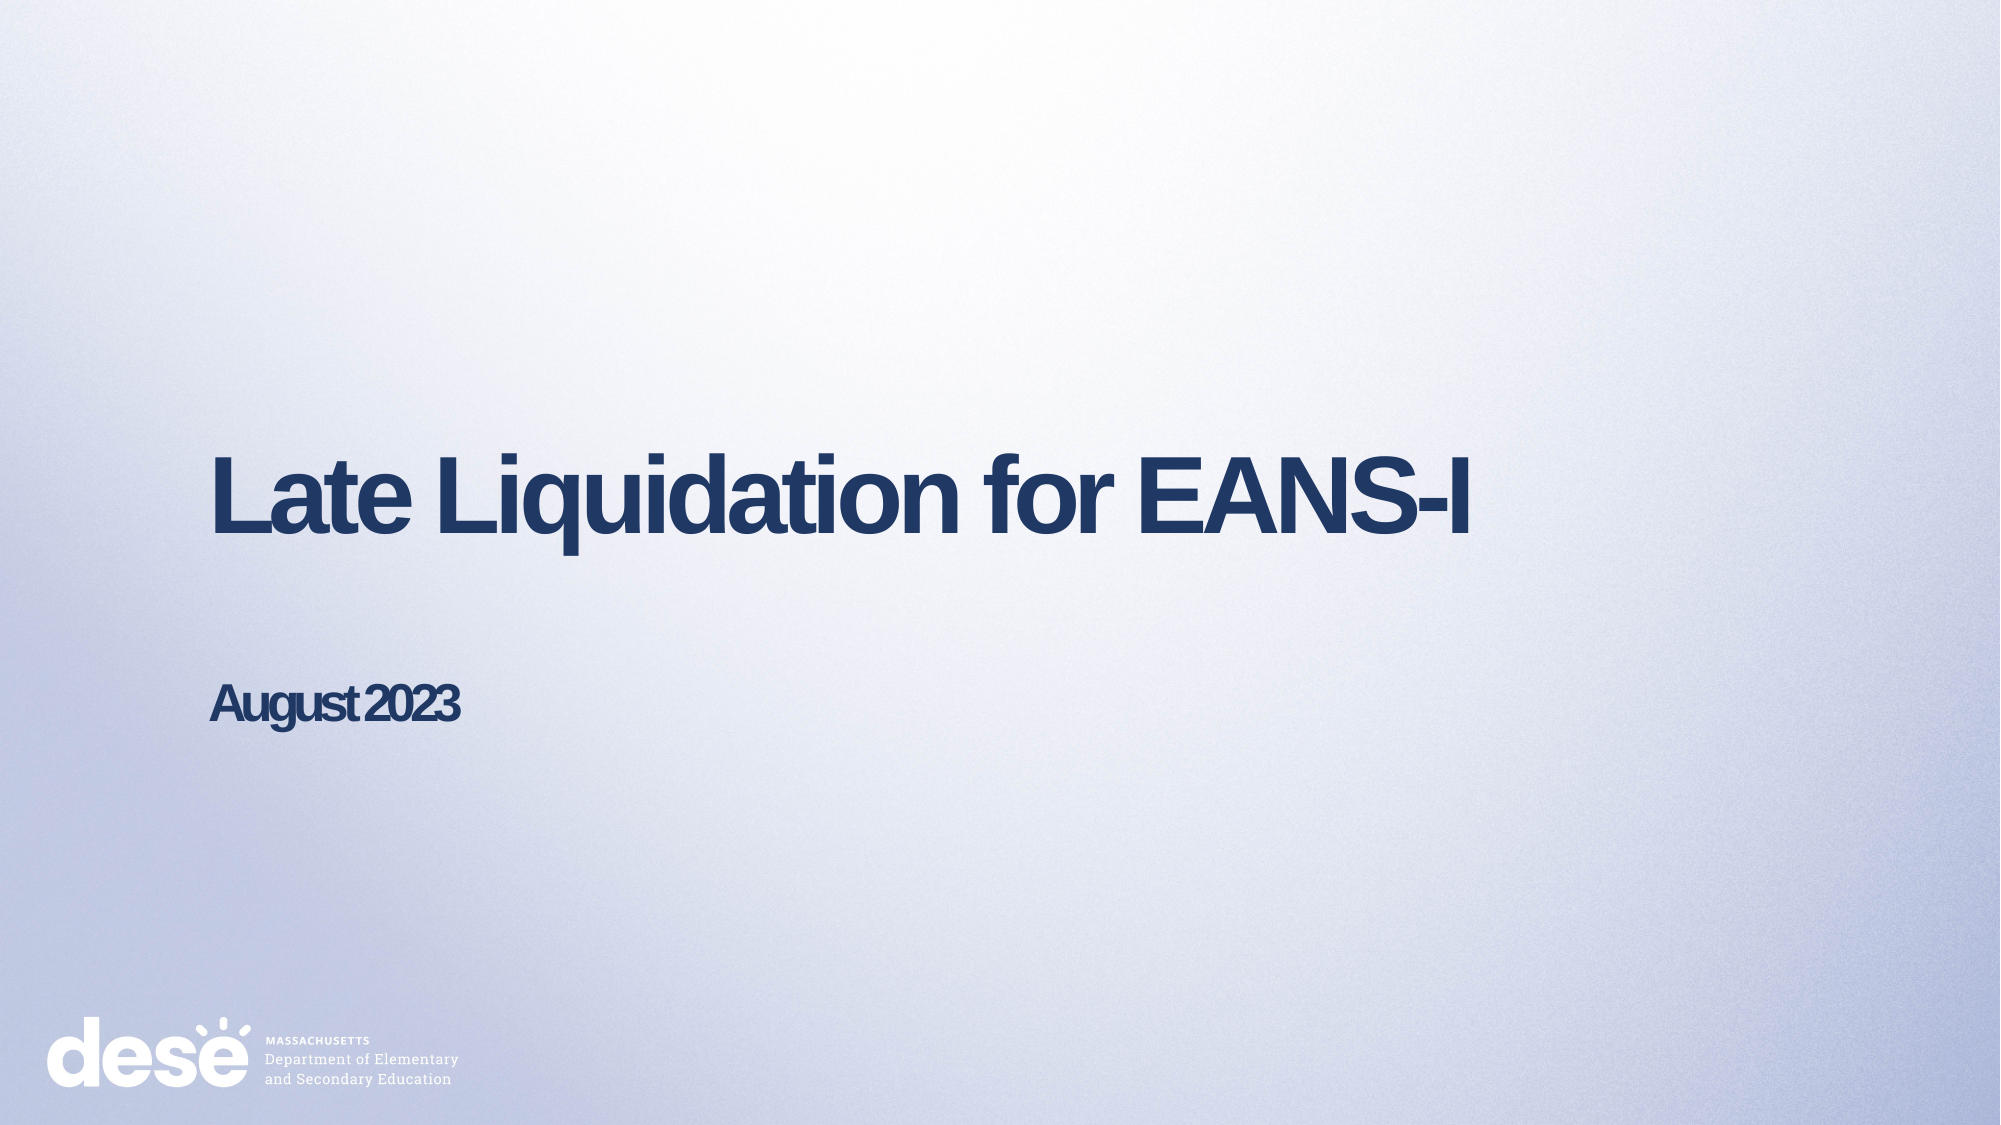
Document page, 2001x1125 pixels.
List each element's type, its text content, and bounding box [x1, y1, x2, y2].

picture [0, 0, 2000, 1125]
title Late Liquidation for EANS-I August 2023 [193, 424, 1690, 741]
